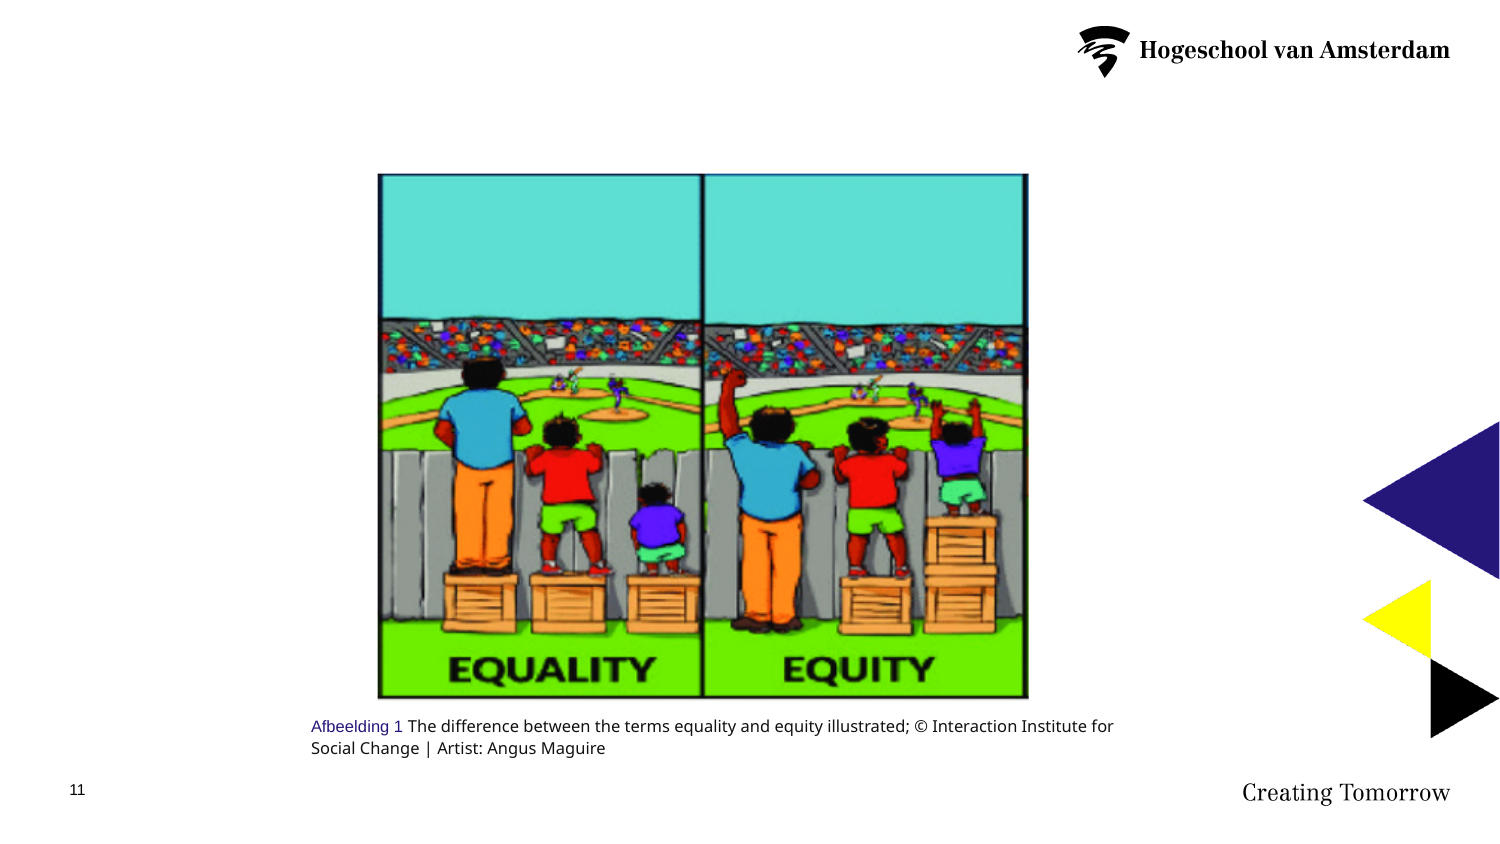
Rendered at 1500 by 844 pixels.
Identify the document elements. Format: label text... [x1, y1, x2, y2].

list Afbeelding 1 The difference between the terms equality and equity illustrated; © Interaction Institute for Social Change | Artist: Angus Maguire [311, 713, 1146, 759]
slide_number 11 [54, 767, 114, 813]
picture [0, 0, 1500, 844]
